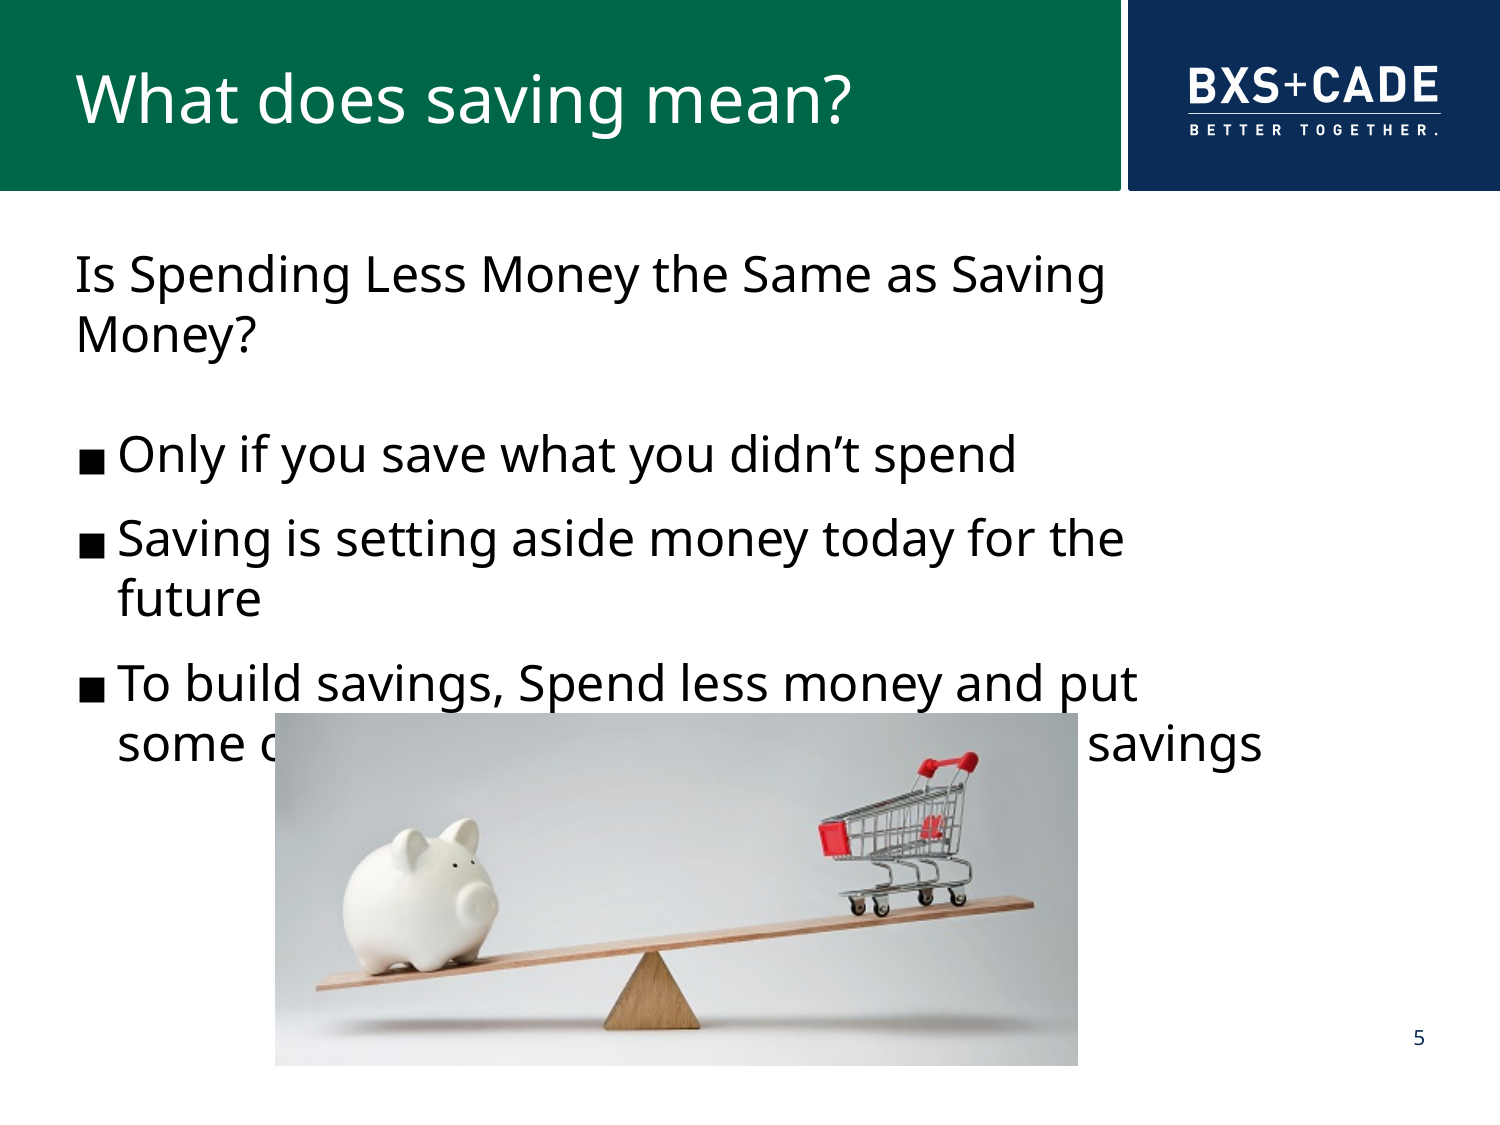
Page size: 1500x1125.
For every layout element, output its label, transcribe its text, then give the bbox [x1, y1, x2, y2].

picture [1179, 54, 1450, 147]
text_box Is Spending Less Money the Same as Saving Money? Only if you save what you didn’t spend Saving is setting aside money today for the future To build savings, Spend less money and put some or all of what you didn’t spend into savings [60, 235, 1293, 849]
slide_number 5 [1376, 1026, 1425, 1050]
title What does saving mean? [75, 56, 1080, 133]
picture [275, 713, 1078, 1066]
